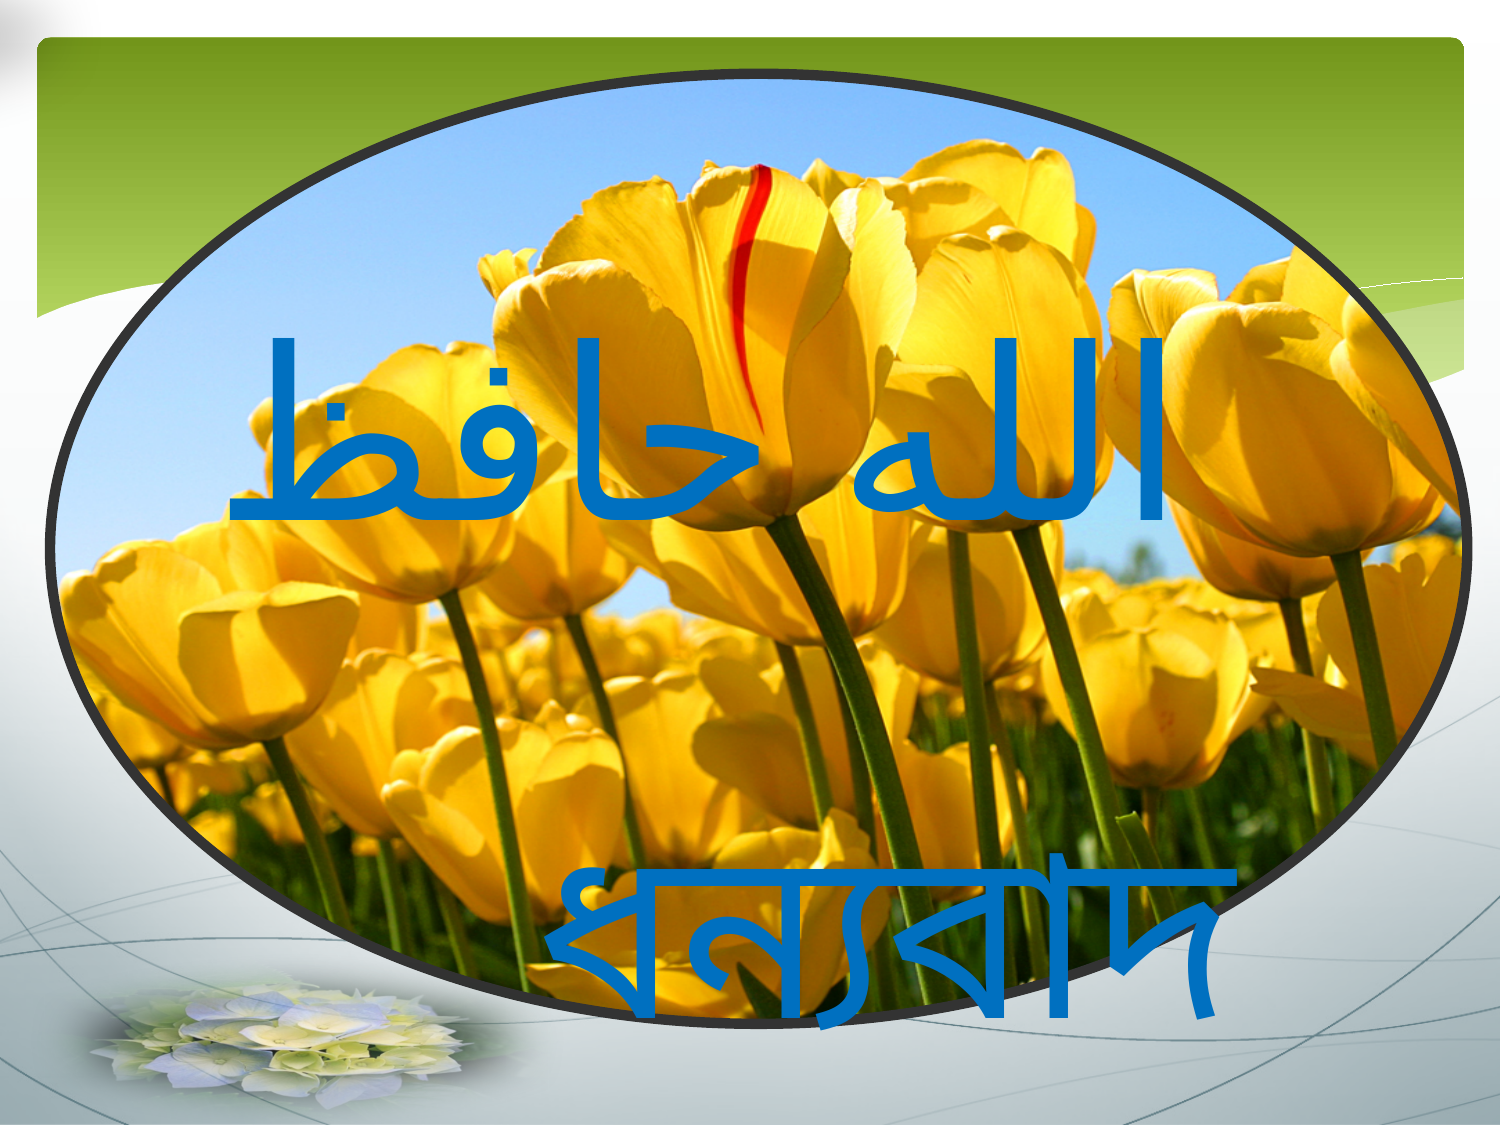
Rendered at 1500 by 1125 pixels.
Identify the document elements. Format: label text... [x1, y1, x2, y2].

picture [0, 73, 1468, 1125]
title الله حافظ ধন্যবাদ [637, 1033, 1421, 1045]
